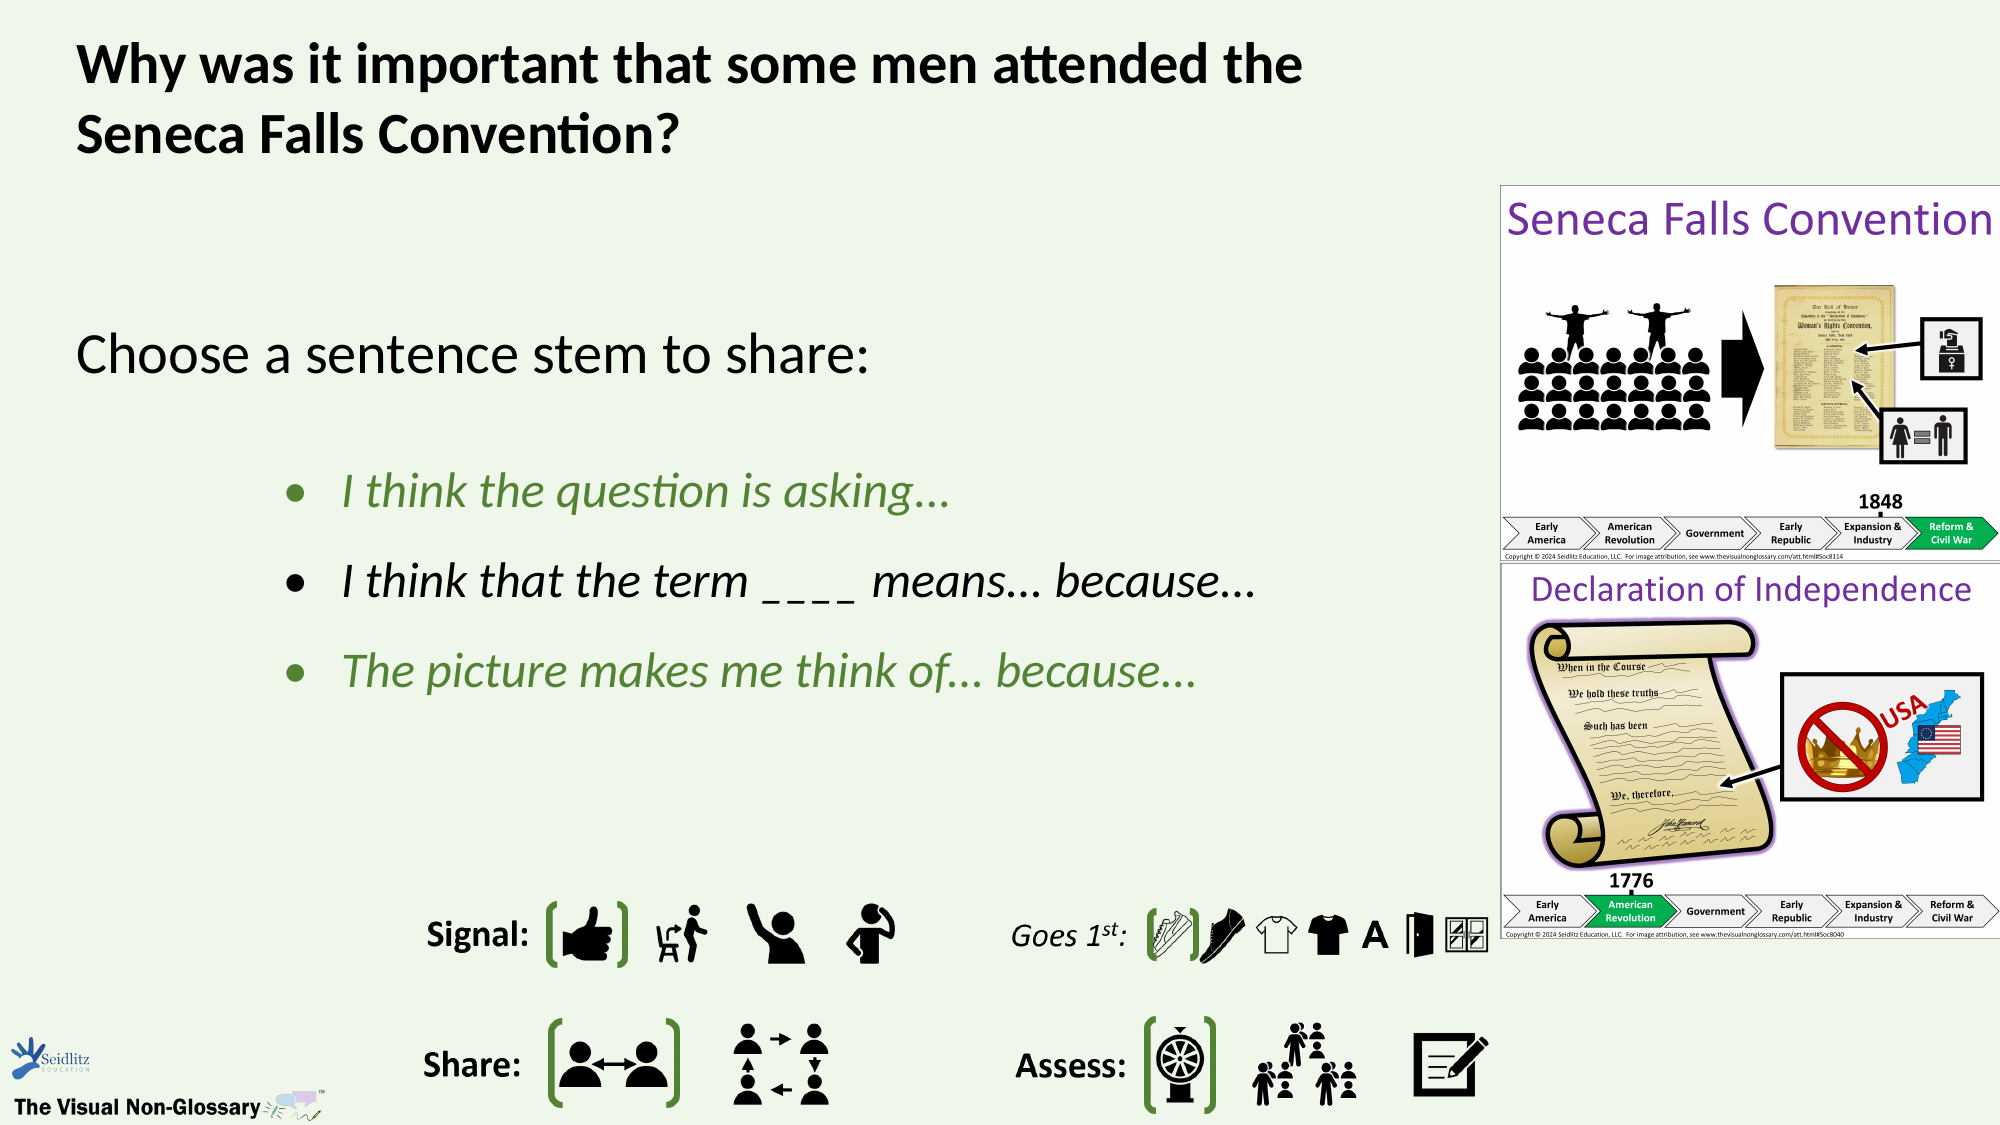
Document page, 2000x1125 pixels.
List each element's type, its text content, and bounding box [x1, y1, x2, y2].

text_box Why was it important that some men attended the Seneca Falls Convention? [61, 17, 1479, 173]
picture [1499, 185, 2000, 562]
text_box Choose a sentence stem to share: [61, 307, 1479, 393]
picture [0, 1034, 328, 1125]
picture [400, 899, 1489, 1114]
picture [1499, 563, 2000, 940]
text_box • I think the question is asking... • I think that the term ____ means... because... • The picture makes me think of... because... [267, 374, 1273, 705]
